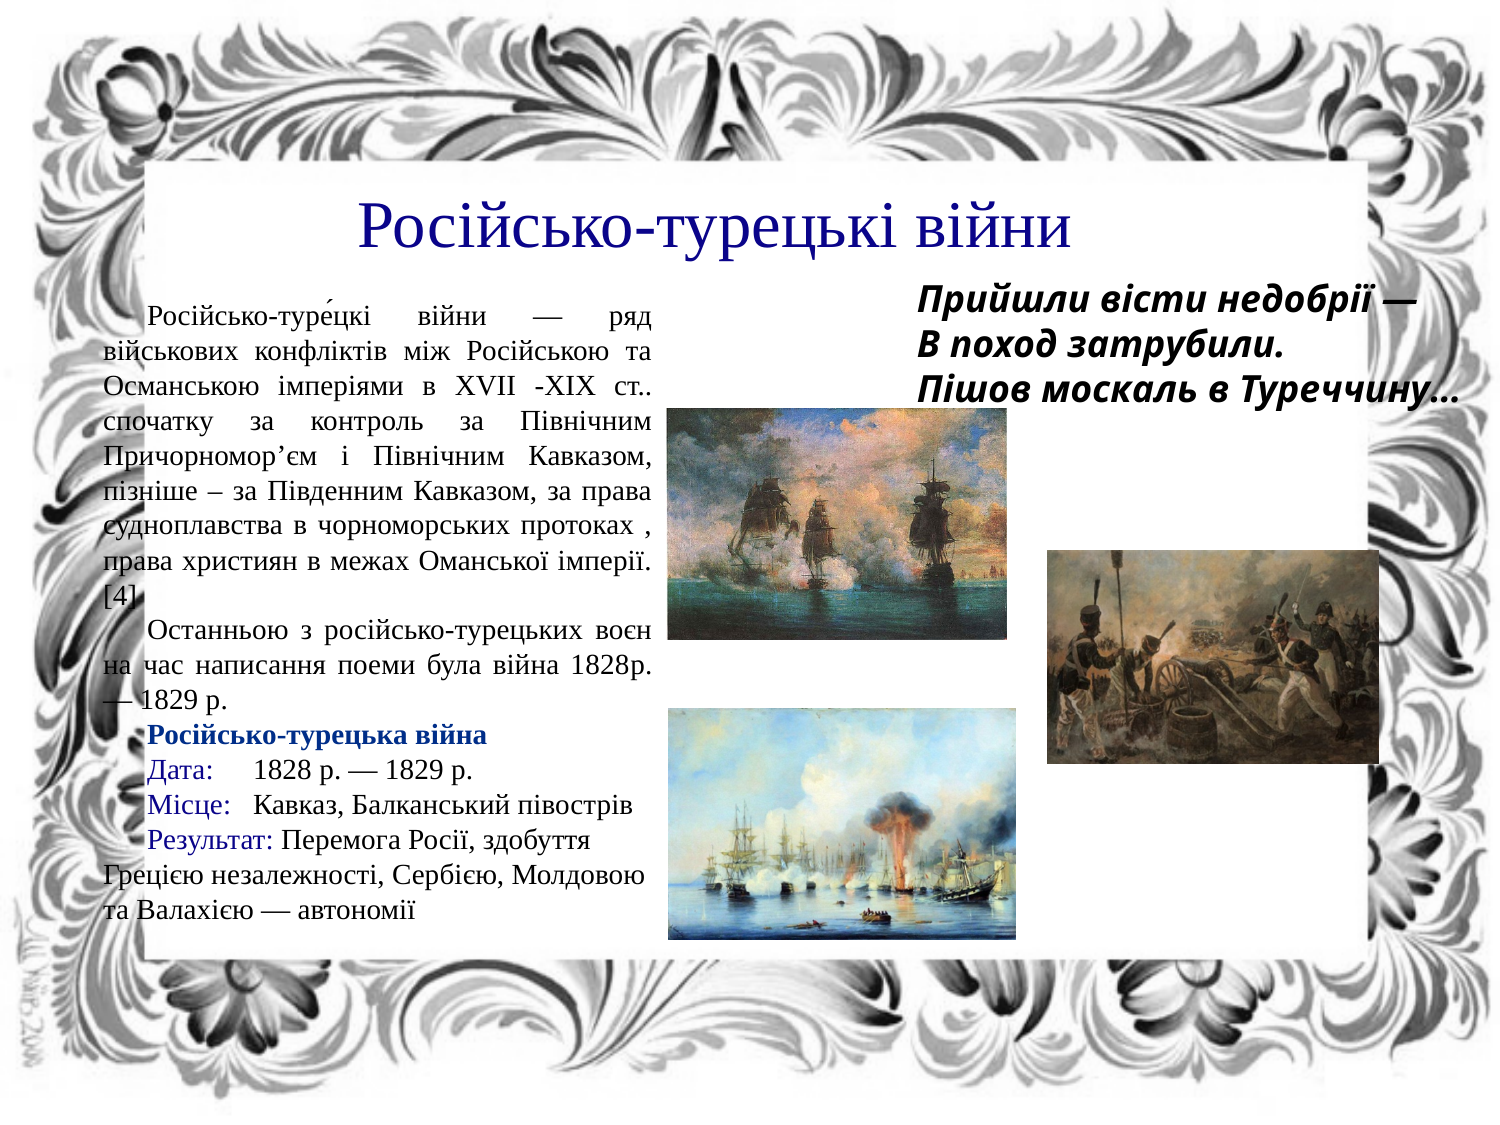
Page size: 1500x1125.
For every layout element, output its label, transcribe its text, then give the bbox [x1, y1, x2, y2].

text_box Прийшли вісти недобрії — В поход затрубили. Пішов москаль в Туреччину… [902, 267, 1477, 417]
picture [666, 408, 1007, 640]
title Російсько-турецькі війни [147, 152, 1300, 269]
picture [667, 708, 1017, 940]
picture [1047, 550, 1379, 764]
text_box Російсько-туре́цкі війни — ряд військових конфліктів між Російською та Османською імперіями в XVII -XIX ст.. спочатку за контроль за Північним Причорномор’єм і Північним Кавказом, пізніше – за Південним Кавказом, за права судноплавства в чорноморських протоках , права християн в межах Оманської імперії. [4] Останньою з російсько-турецьких воєн на час написання поеми була війна 1828р. — 1829 р. Російсько-турецька війна Дата: 1828 р. — 1829 р. Місце: Кавказ, Балканський півострів Результат: Перемога Росії, здобуття Грецією незалежності, Сербією, Молдовою та Валахією — автономії [88, 288, 668, 973]
